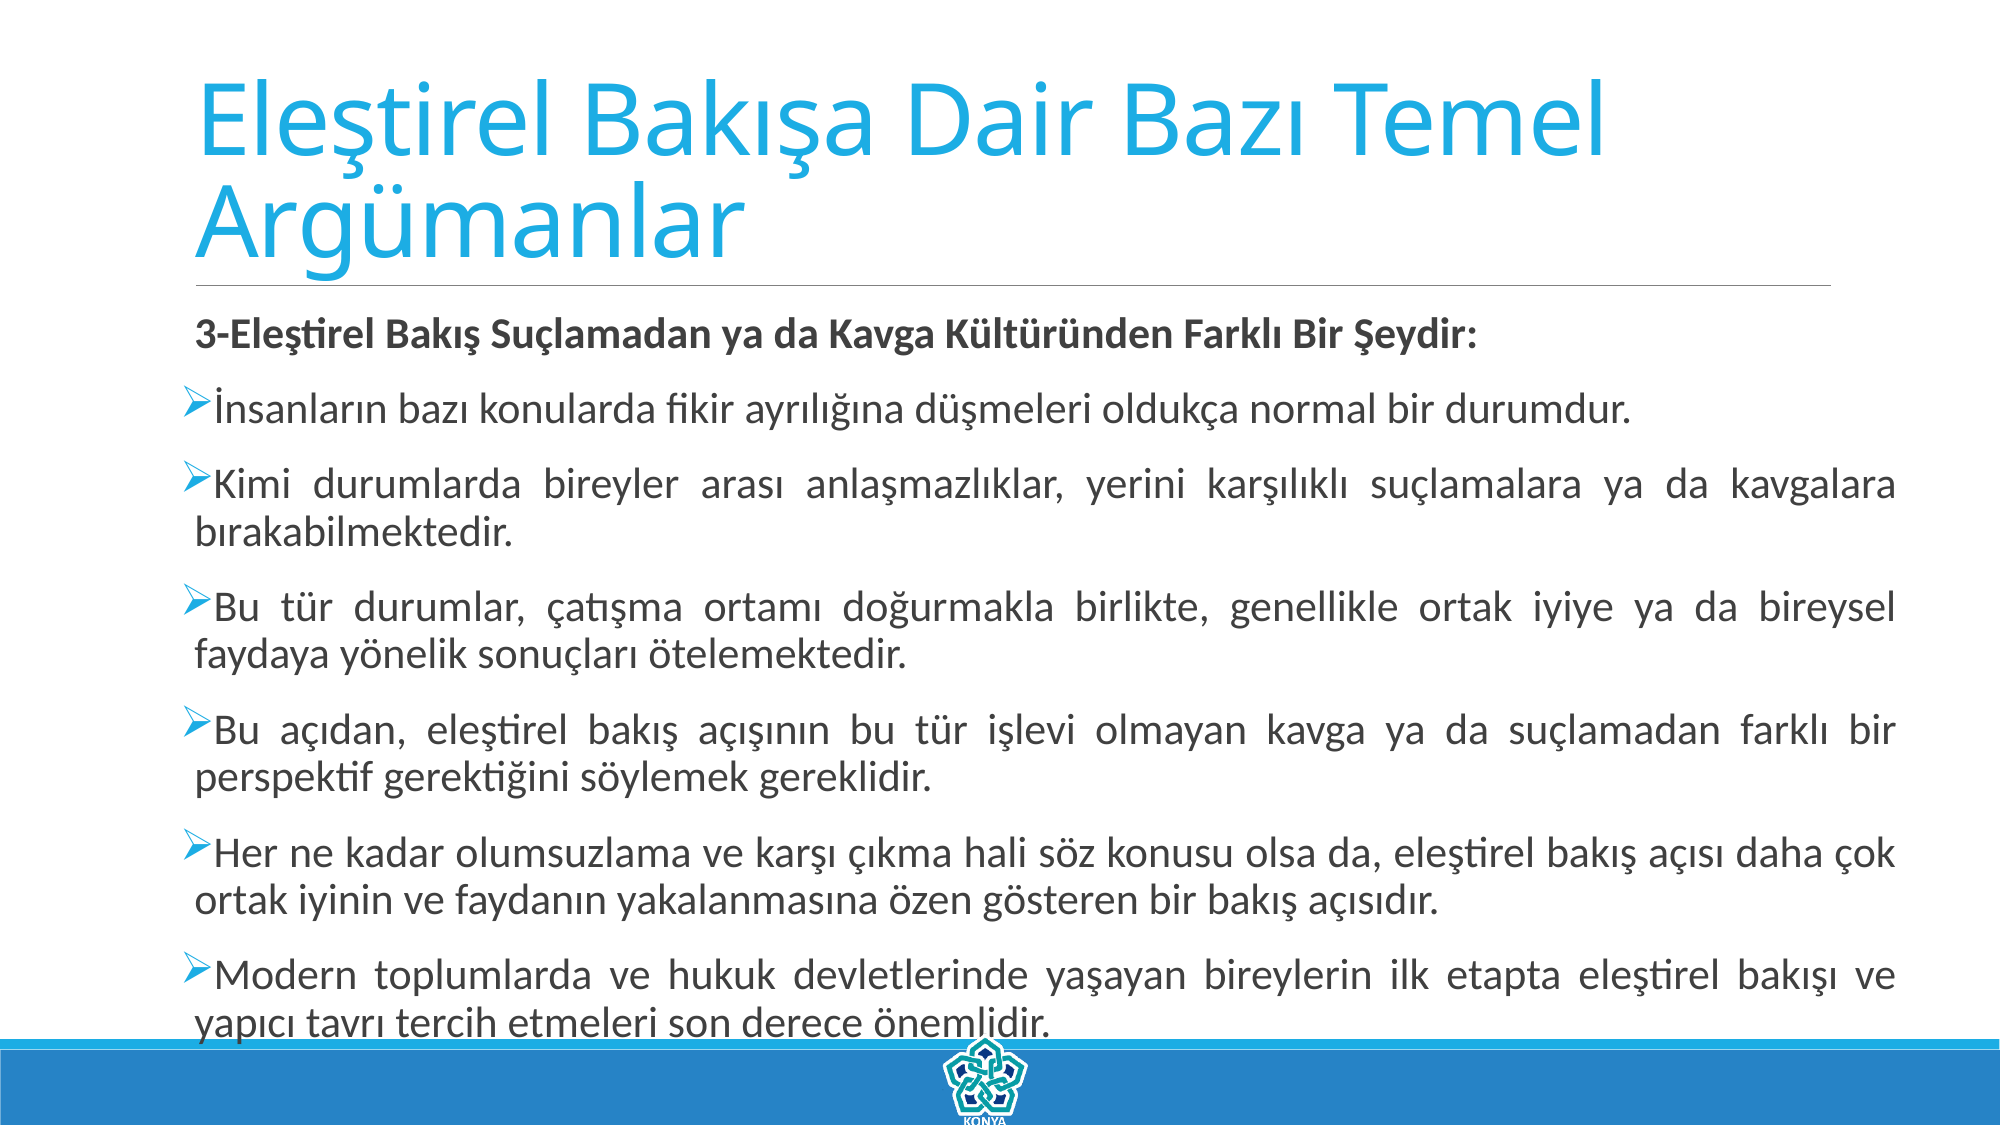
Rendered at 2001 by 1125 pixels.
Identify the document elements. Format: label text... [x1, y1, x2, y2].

title Eleştirel Bakışa Dair Bazı Temel Argümanlar [180, 47, 1900, 285]
picture [927, 1023, 1043, 1125]
list 3-Eleştirel Bakış Suçlamadan ya da Kavga Kültüründen Farklı Bir Şeydir: İnsanların bazı konularda fikir ayrılığına düşmeleri oldukça normal bir durumdur. Kimi durumlarda bireyler arası anlaşmazlıklar, yerini karşılıklı suçlamalara ya da kavgalara bırakabilmektedir. Bu tür durumlar, çatışma ortamı doğurmakla birlikte, genellikle ortak iyiye ya da bireysel faydaya yönelik sonuçları ötelemektedir. Bu açıdan, eleştirel bakış açışının bu tür işlevi olmayan kavga ya da suçlamadan farklı bir perspektif gerektiğini söylemek gereklidir. Her ne kadar olumsuzlama ve karşı çıkma hali söz konusu olsa da, eleştirel bakış açısı daha çok ortak iyinin ve faydanın yakalanmasına özen gösteren bir bakış açısıdır. Modern toplumlarda ve hukuk devletlerinde yaşayan bireylerin ilk etapta eleştirel bakışı ve yapıcı tavrı tercih etmeleri son derece önemlidir. [180, 302, 1900, 1058]
